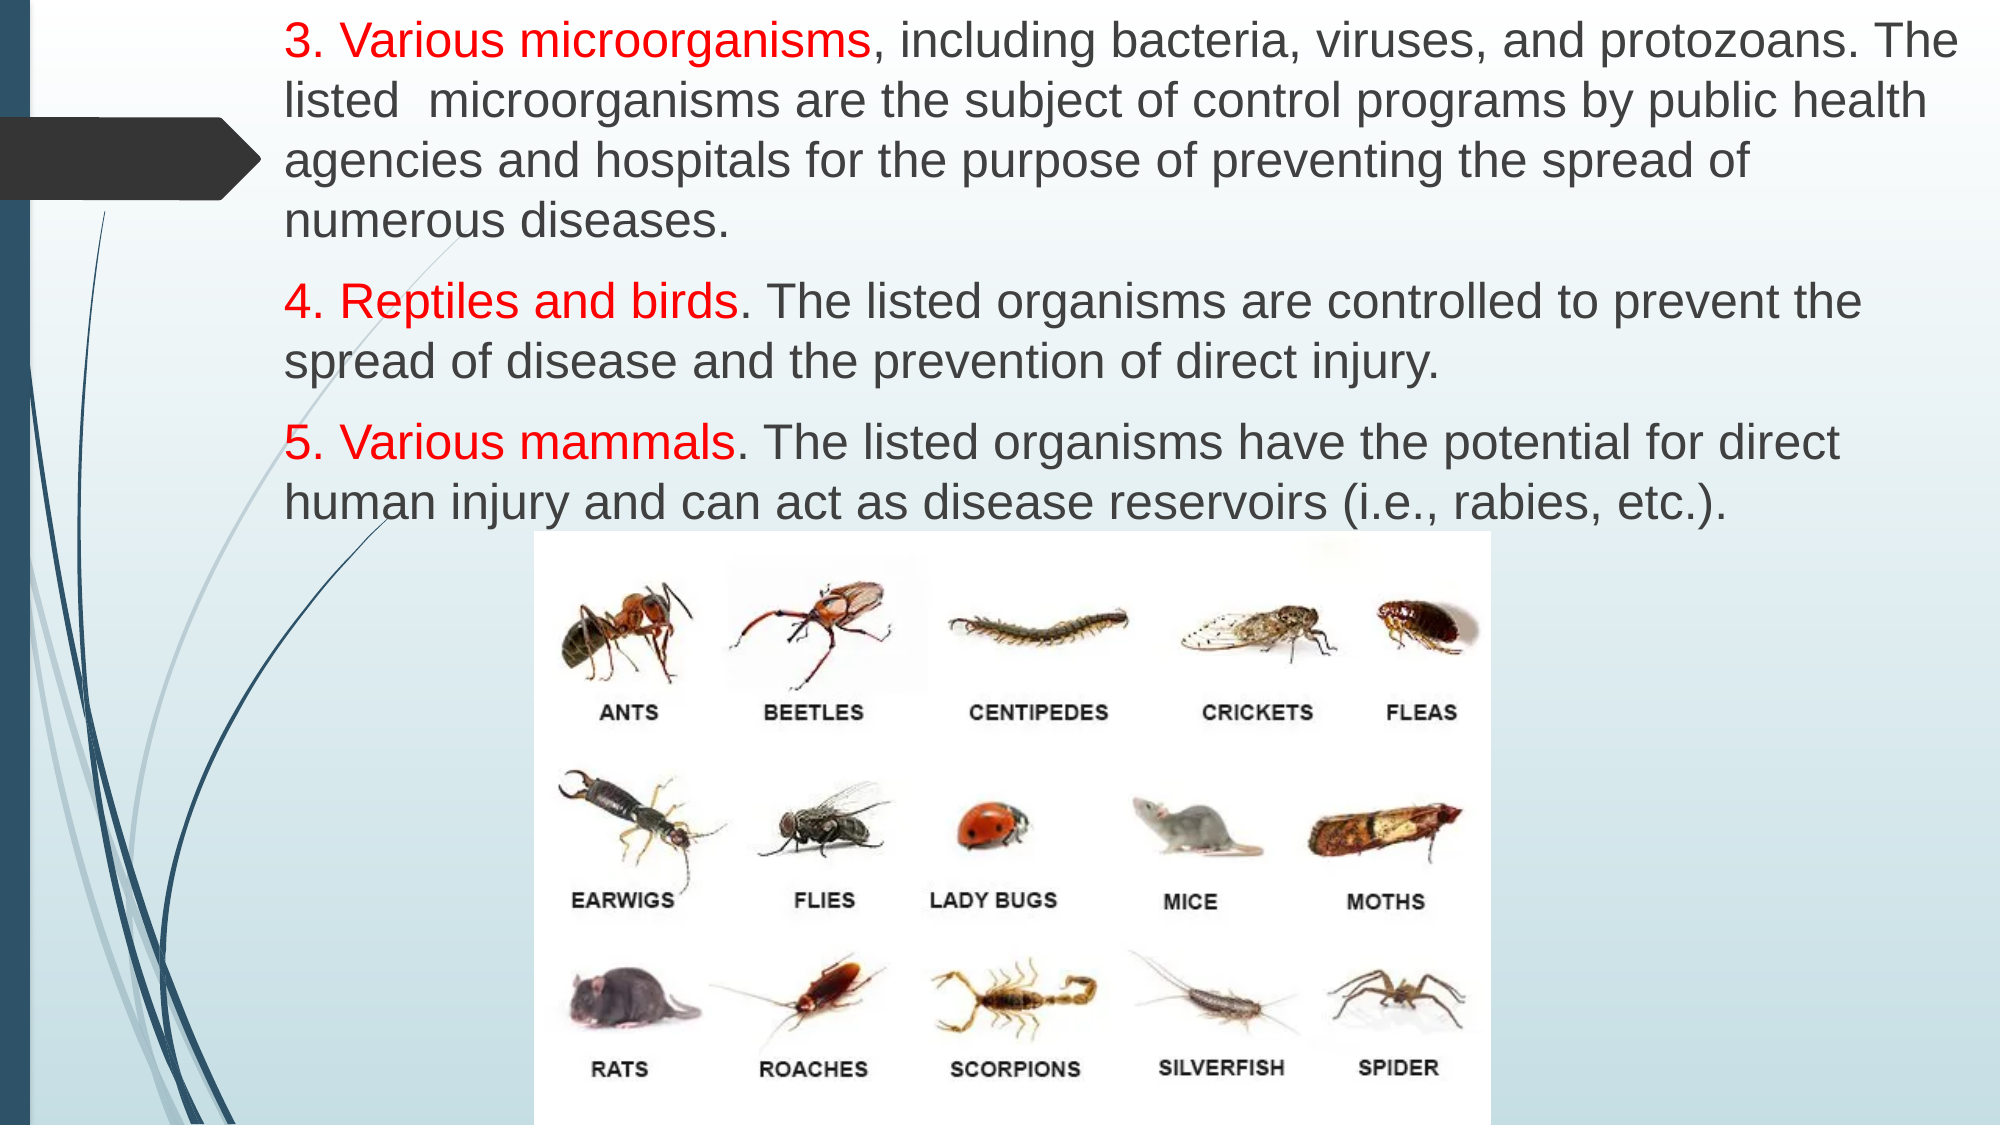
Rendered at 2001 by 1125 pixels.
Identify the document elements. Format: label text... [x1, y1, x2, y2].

list 3. Various microorganisms, including bacteria, viruses, and protozoans. The listed microorganisms are the subject of control programs by public health agencies and hospitals for the purpose of preventing the spread of numerous diseases. 4. Reptiles and birds. The listed organisms are controlled to prevent the spread of disease and the prevention of direct injury. 5. Various mammals. The listed organisms have the potential for direct human injury and can act as disease reservoirs (i.e., rabies, etc.). [268, 0, 2000, 1125]
picture [534, 530, 1491, 1125]
